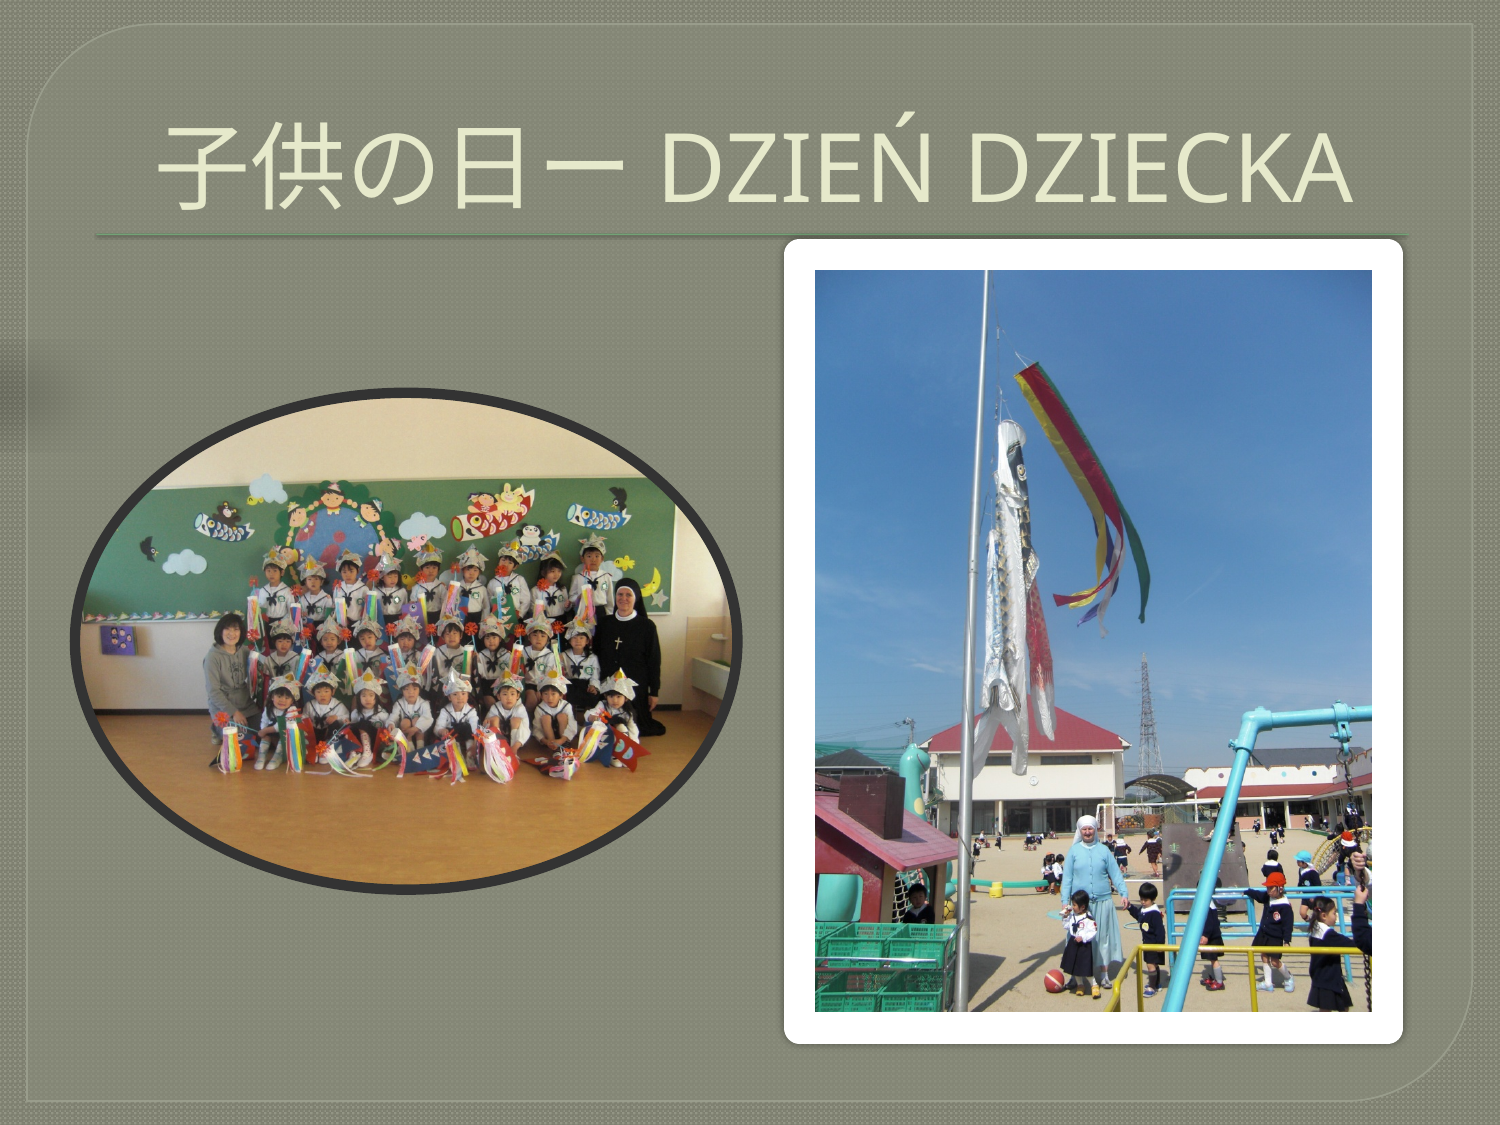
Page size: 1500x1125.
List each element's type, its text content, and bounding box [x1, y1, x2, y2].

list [74, 392, 738, 890]
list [815, 269, 1373, 1013]
title 子供の日ーDZIEŃ DZIECKA [75, 41, 1425, 230]
